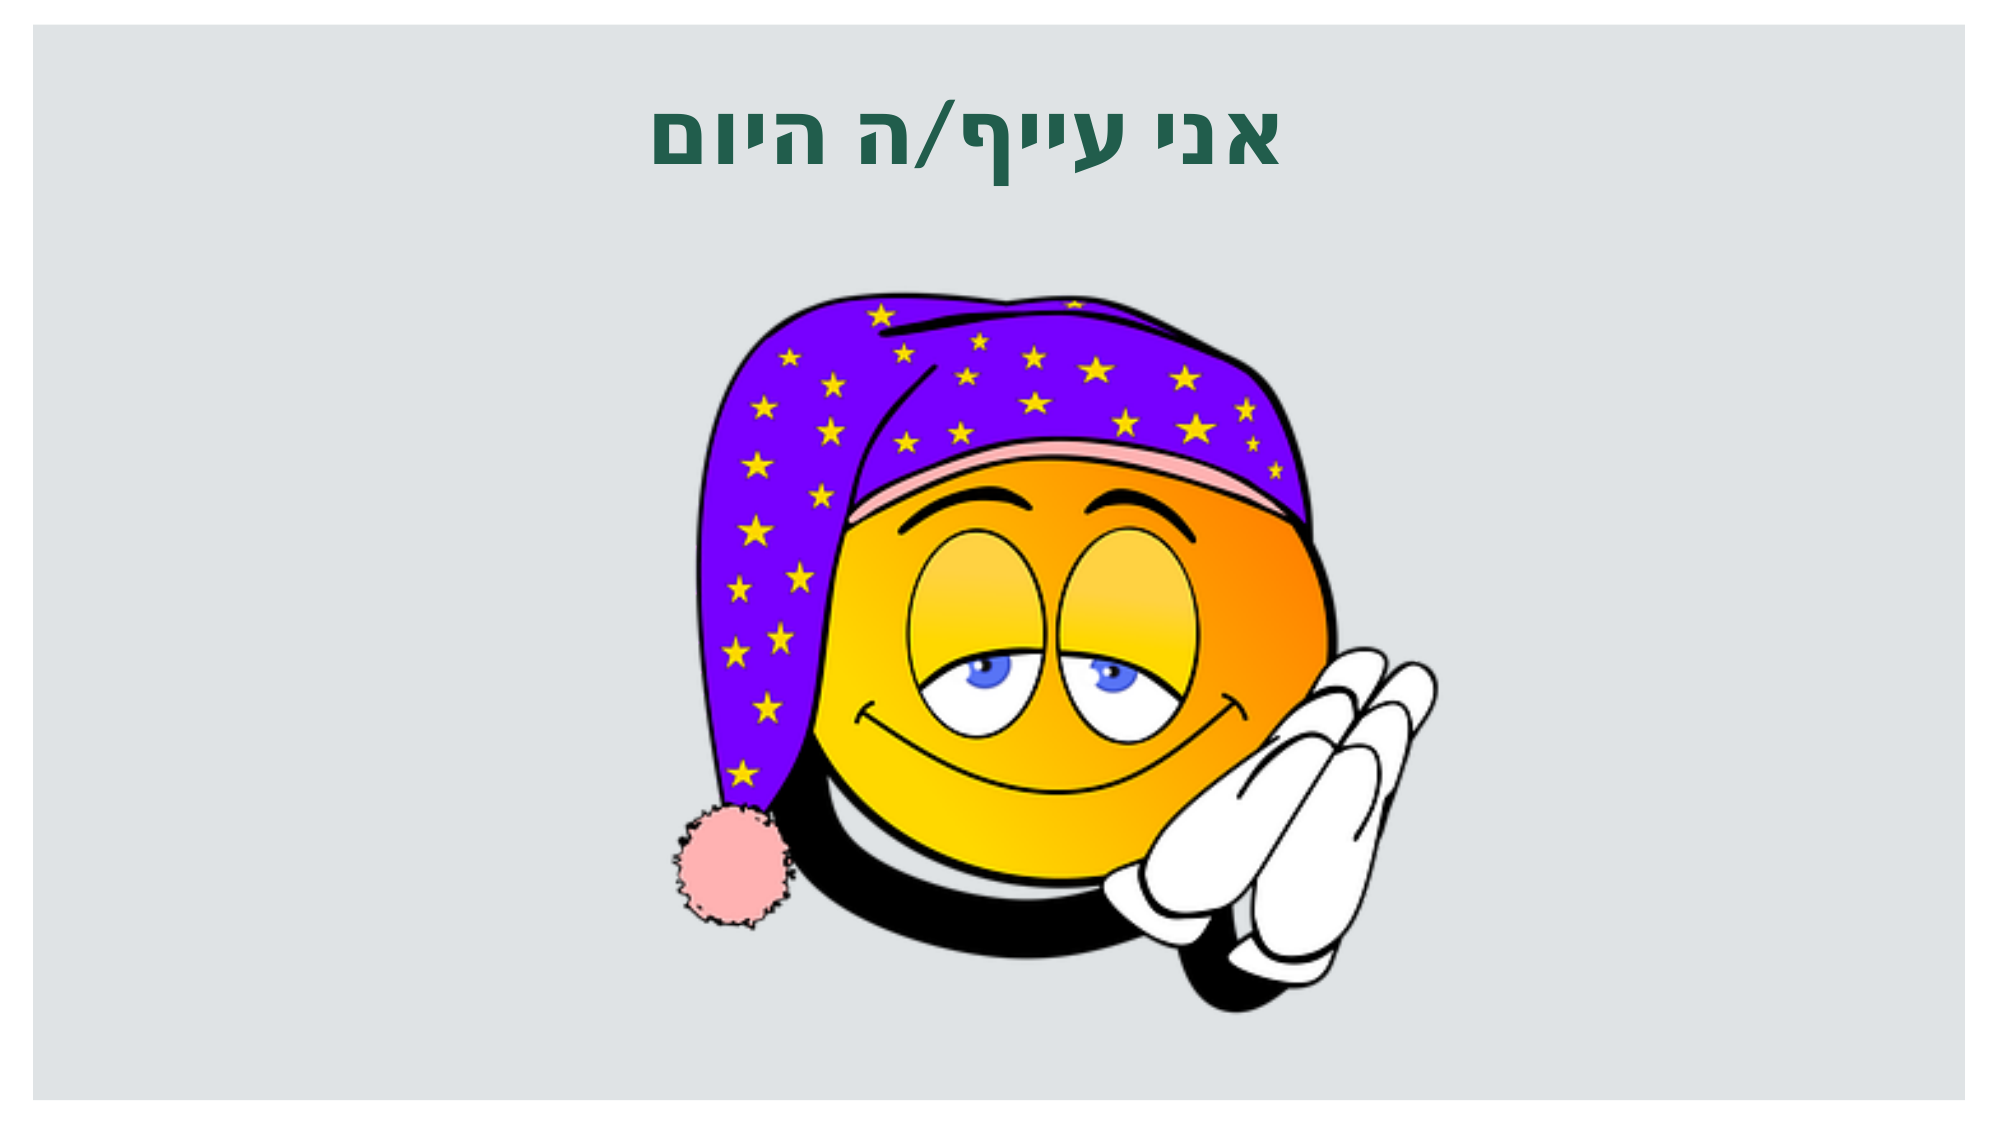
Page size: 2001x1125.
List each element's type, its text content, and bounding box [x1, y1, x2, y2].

list אני עייף/ה היום [502, 72, 1435, 339]
picture [589, 252, 1467, 1092]
